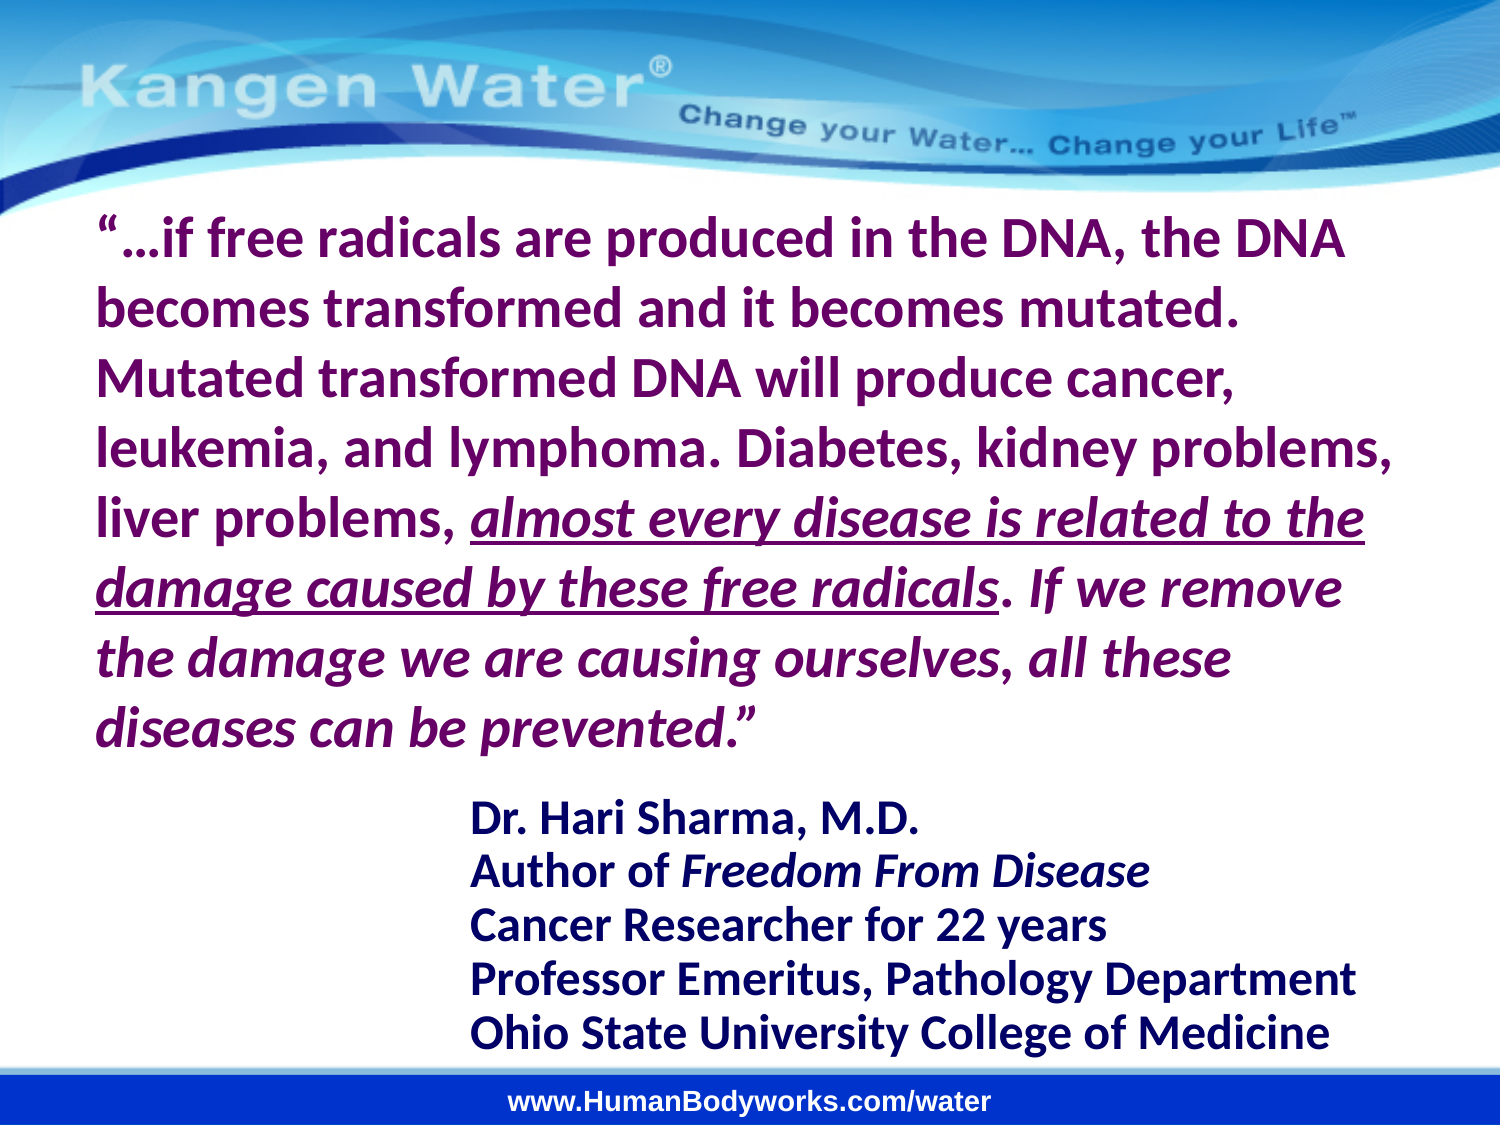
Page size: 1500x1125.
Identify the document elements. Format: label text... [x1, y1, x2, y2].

picture [0, 0, 1500, 1074]
text_box www.HumanBodyworks.com/water [0, 1074, 1500, 1125]
text_box “…if free radicals are produced in the DNA, the DNA becomes transformed and it becomes mutated. Mutated transformed DNA will produce cancer, leukemia, and lymphoma. Diabetes, kidney problems, liver problems, almost every disease is related to the damage caused by these free radicals. If we remove the damage we are causing ourselves, all these diseases can be prevented.” Dr. Hari Sharma, M.D. Author of Freedom From Disease Cancer Researcher for 22 years Professor Emeritus, Pathology Department Ohio State University College of Medicine [80, 192, 1426, 1068]
